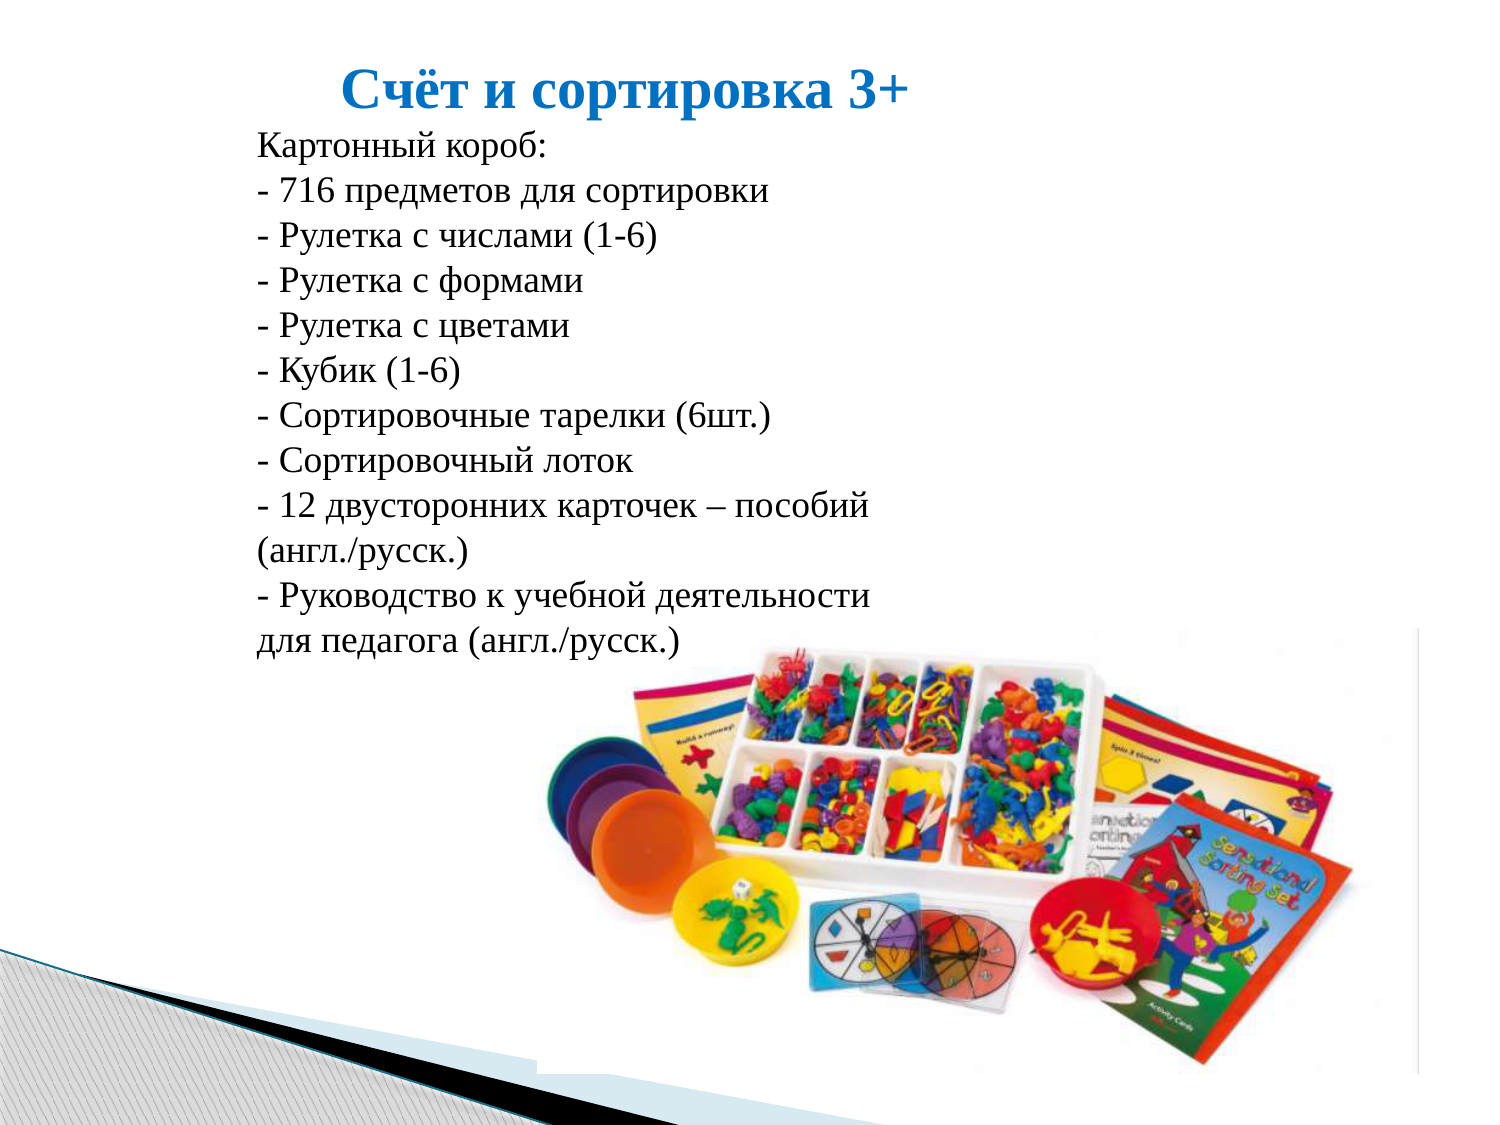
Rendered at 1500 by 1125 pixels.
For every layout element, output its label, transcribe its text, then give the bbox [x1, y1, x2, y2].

text_box Счёт и сортировка 3+ Картонный короб: - 716 предметов для сортировки - Рулетка с числами (1-6) - Рулетка с формами - Рулетка с цветами - Кубик (1-6) - Сортировочные тарелки (6шт.) - Сортировочный лоток - 12 двусторонних карточек – пособий (англ./русск.) - Руководство к учебной деятельности для педагога (англ./русск.) [242, 42, 1010, 713]
picture [537, 628, 1419, 1074]
